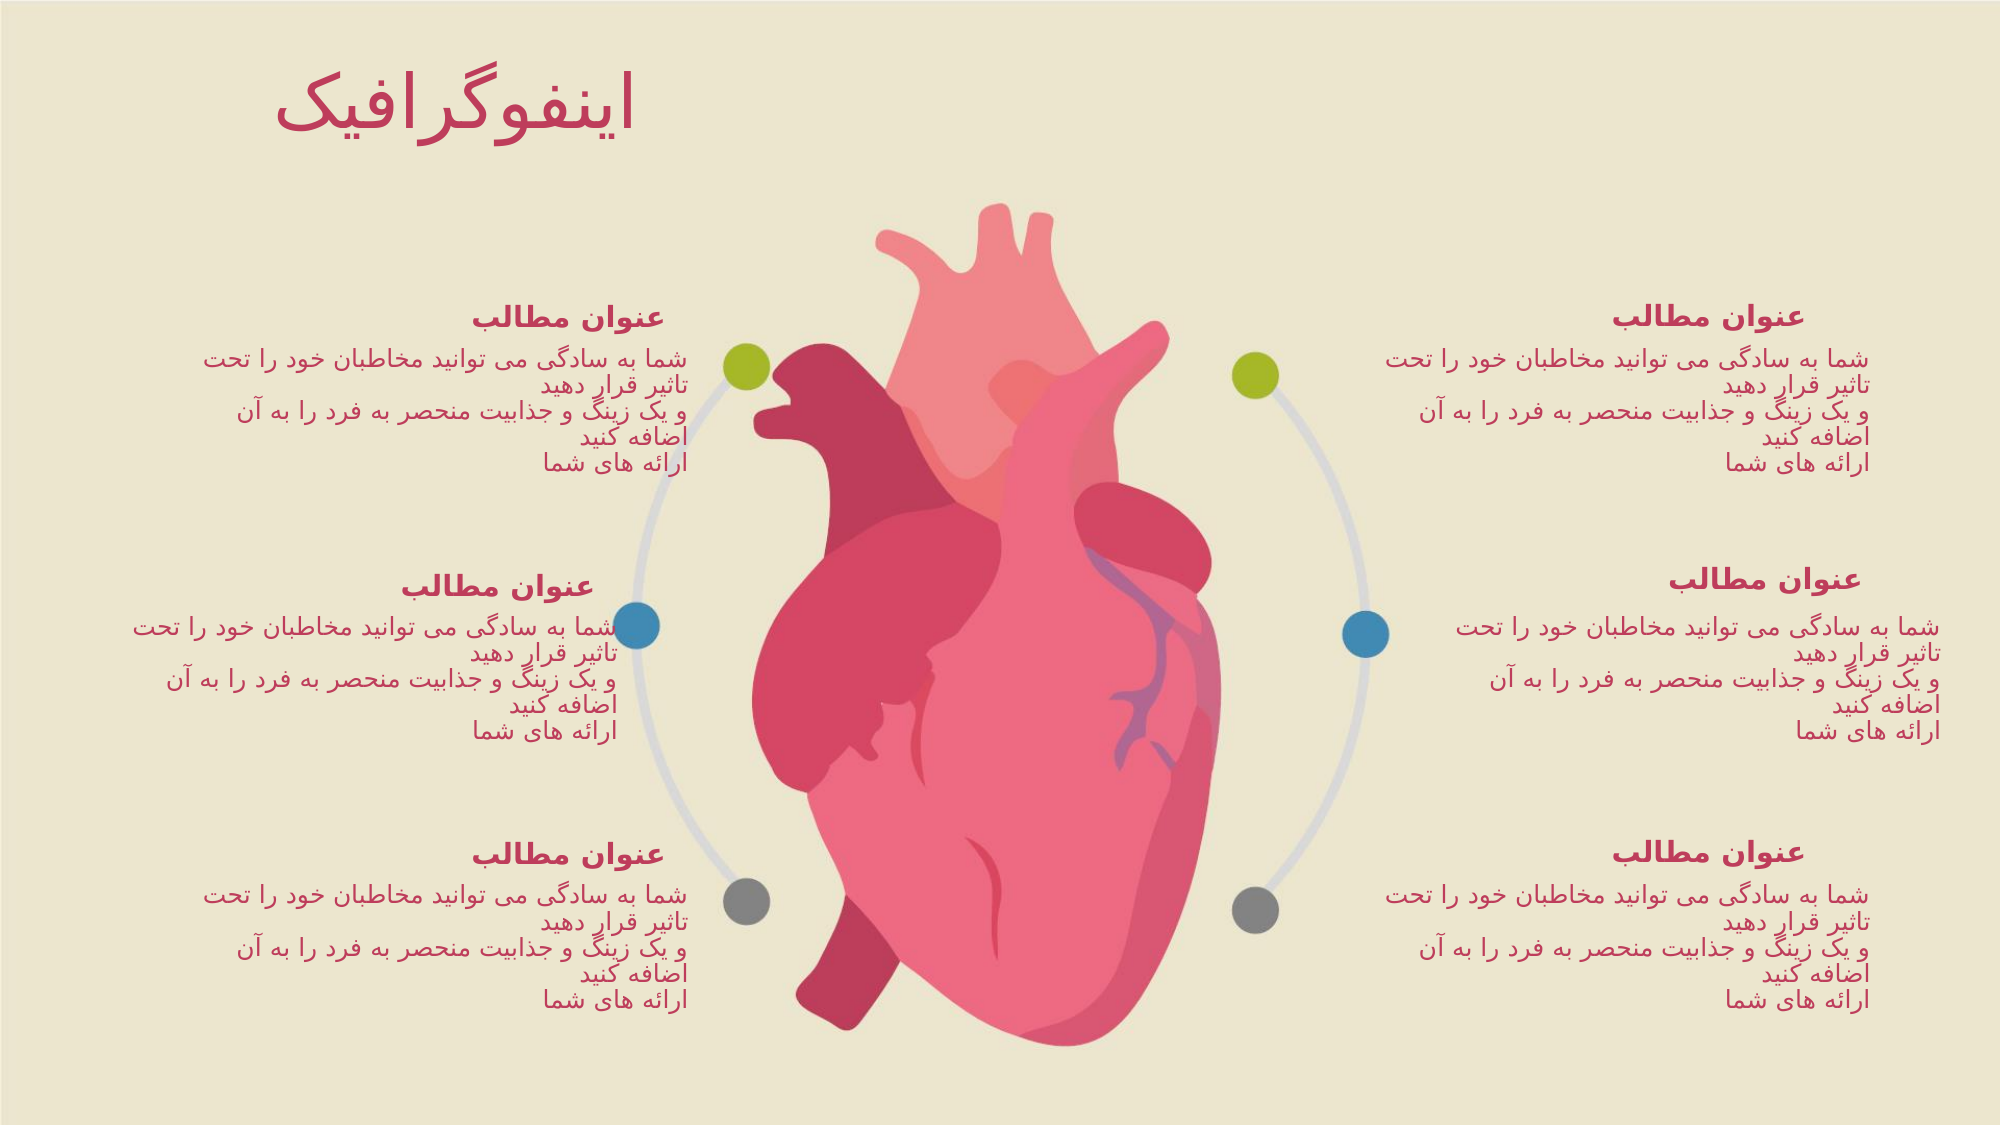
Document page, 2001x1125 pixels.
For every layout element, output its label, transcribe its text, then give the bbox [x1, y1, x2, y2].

text_box شما به سادگی می توانید مخاطبان خود را تحت تاثیر قرار دهید و یک زینگ و جذابیت منحصر به فرد را به آن اضافه کنید ارائه های شما [196, 346, 689, 477]
text_box [0, 0, 2000, 1125]
text_box اینفوگرافیک [59, 65, 639, 145]
text_box شما به سادگی می توانید مخاطبان خود را تحت تاثیر قرار دهید و یک زینگ و جذابیت منحصر به فرد را به آن اضافه کنید ارائه های شما [1378, 882, 1871, 1013]
text_box عنوان مطالب [1568, 838, 1807, 869]
text_box عنوان مطالب [428, 303, 667, 334]
text_box شما به سادگی می توانید مخاطبان خود را تحت تاثیر قرار دهید و یک زینگ و جذابیت منحصر به فرد را به آن اضافه کنید ارائه های شما [126, 614, 619, 745]
text_box شما به سادگی می توانید مخاطبان خود را تحت تاثیر قرار دهید و یک زینگ و جذابیت منحصر به فرد را به آن اضافه کنید ارائه های شما [196, 882, 689, 1013]
text_box عنوان مطالب [1624, 565, 1863, 596]
text_box عنوان مطالب [428, 839, 667, 871]
text_box شما به سادگی می توانید مخاطبان خود را تحت تاثیر قرار دهید و یک زینگ و جذابیت منحصر به فرد را به آن اضافه کنید ارائه های شما [1378, 346, 1871, 477]
text_box عنوان مطالب [1568, 301, 1807, 332]
text_box عنوان مطالب [357, 571, 596, 602]
text_box شما به سادگی می توانید مخاطبان خود را تحت تاثیر قرار دهید و یک زینگ و جذابیت منحصر به فرد را به آن اضافه کنید ارائه های شما [1449, 614, 1942, 745]
